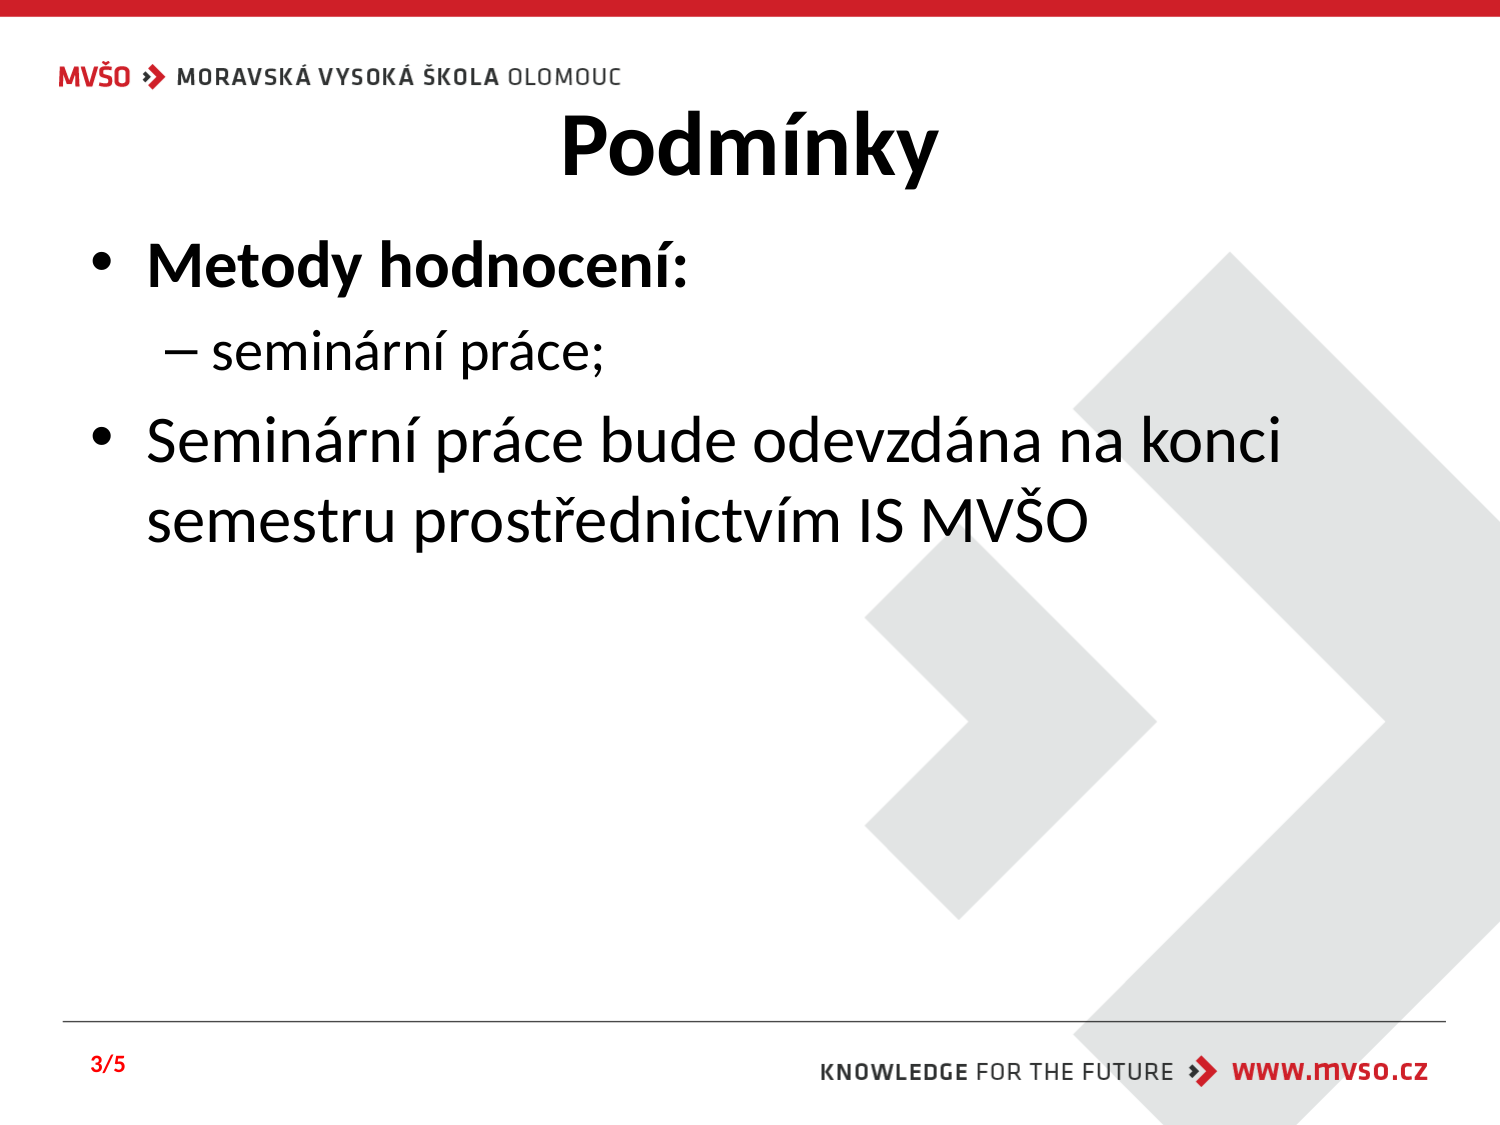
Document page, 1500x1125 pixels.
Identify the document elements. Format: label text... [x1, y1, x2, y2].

picture [0, 0, 1500, 1125]
list Metody hodnocení: seminární práce; Seminární práce bude odevzdána na konci semestru prostřednictvím IS MVŠO [75, 213, 1425, 956]
title Podmínky [75, 45, 1425, 213]
text_box 3/5 [74, 1040, 213, 1085]
